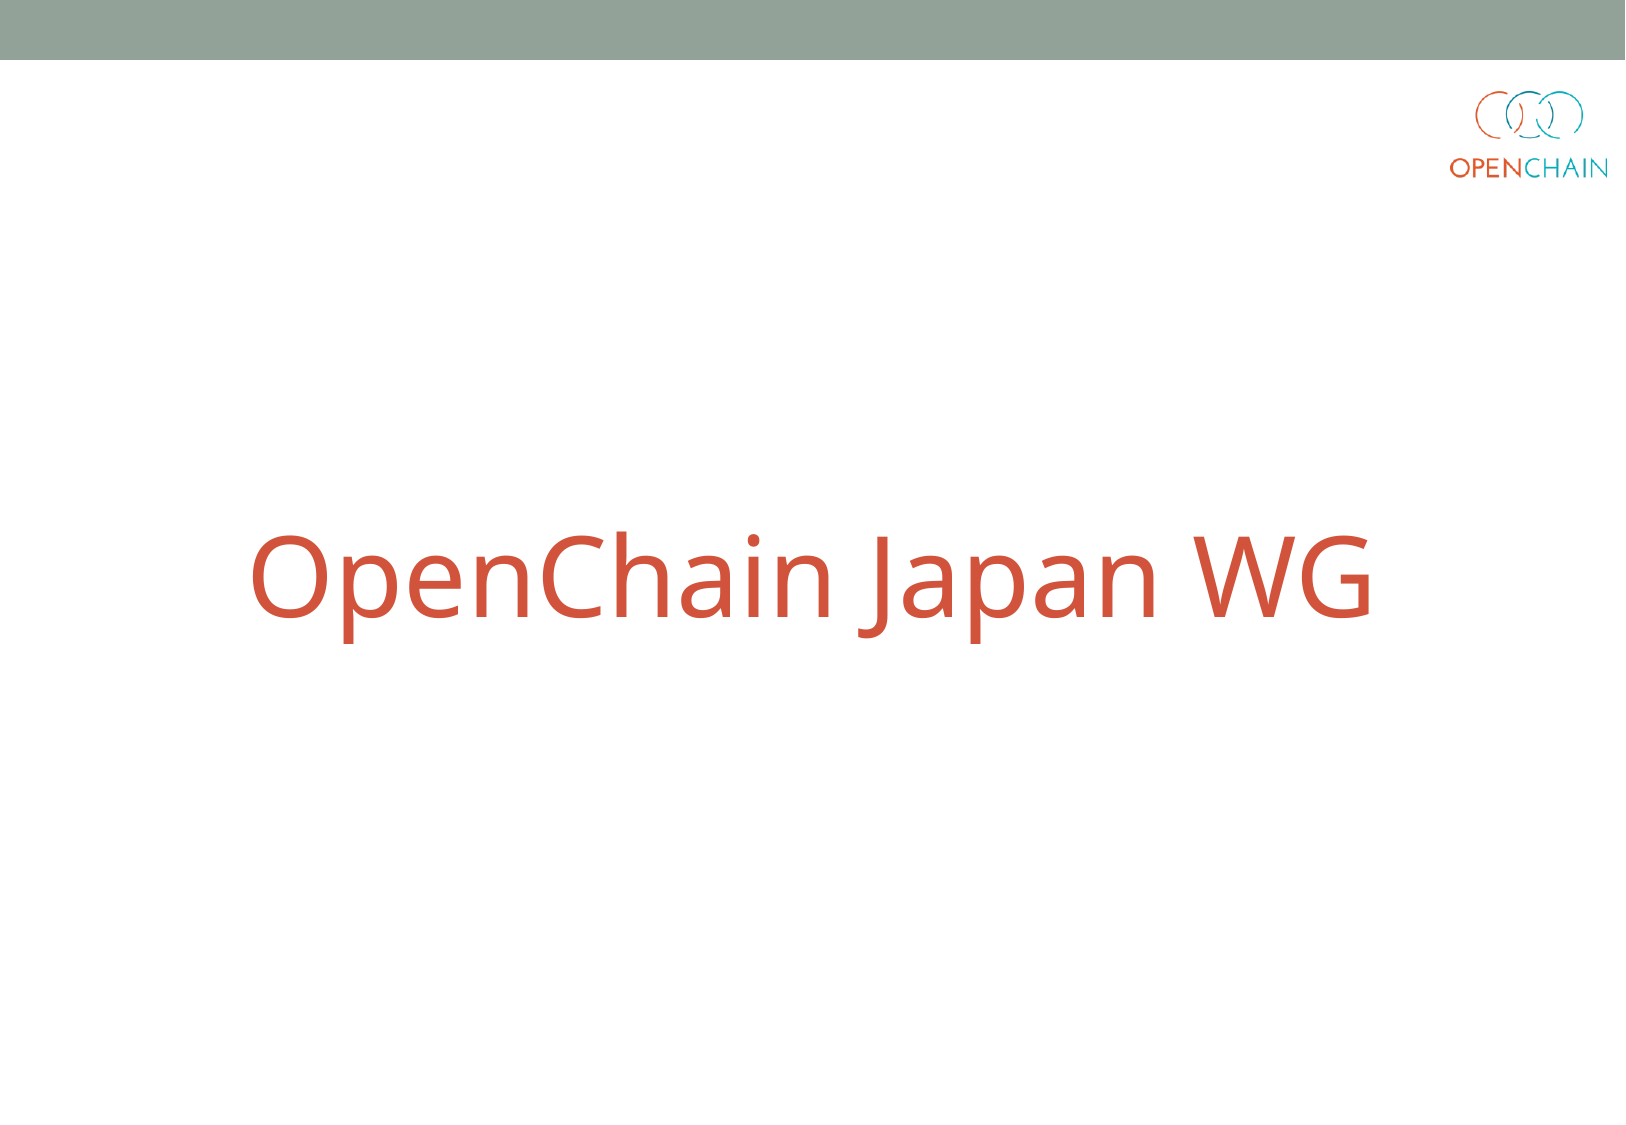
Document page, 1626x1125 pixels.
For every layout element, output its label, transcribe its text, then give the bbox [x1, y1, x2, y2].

picture [1450, 91, 1607, 178]
title OpenChain Japan WG [81, 491, 1544, 655]
